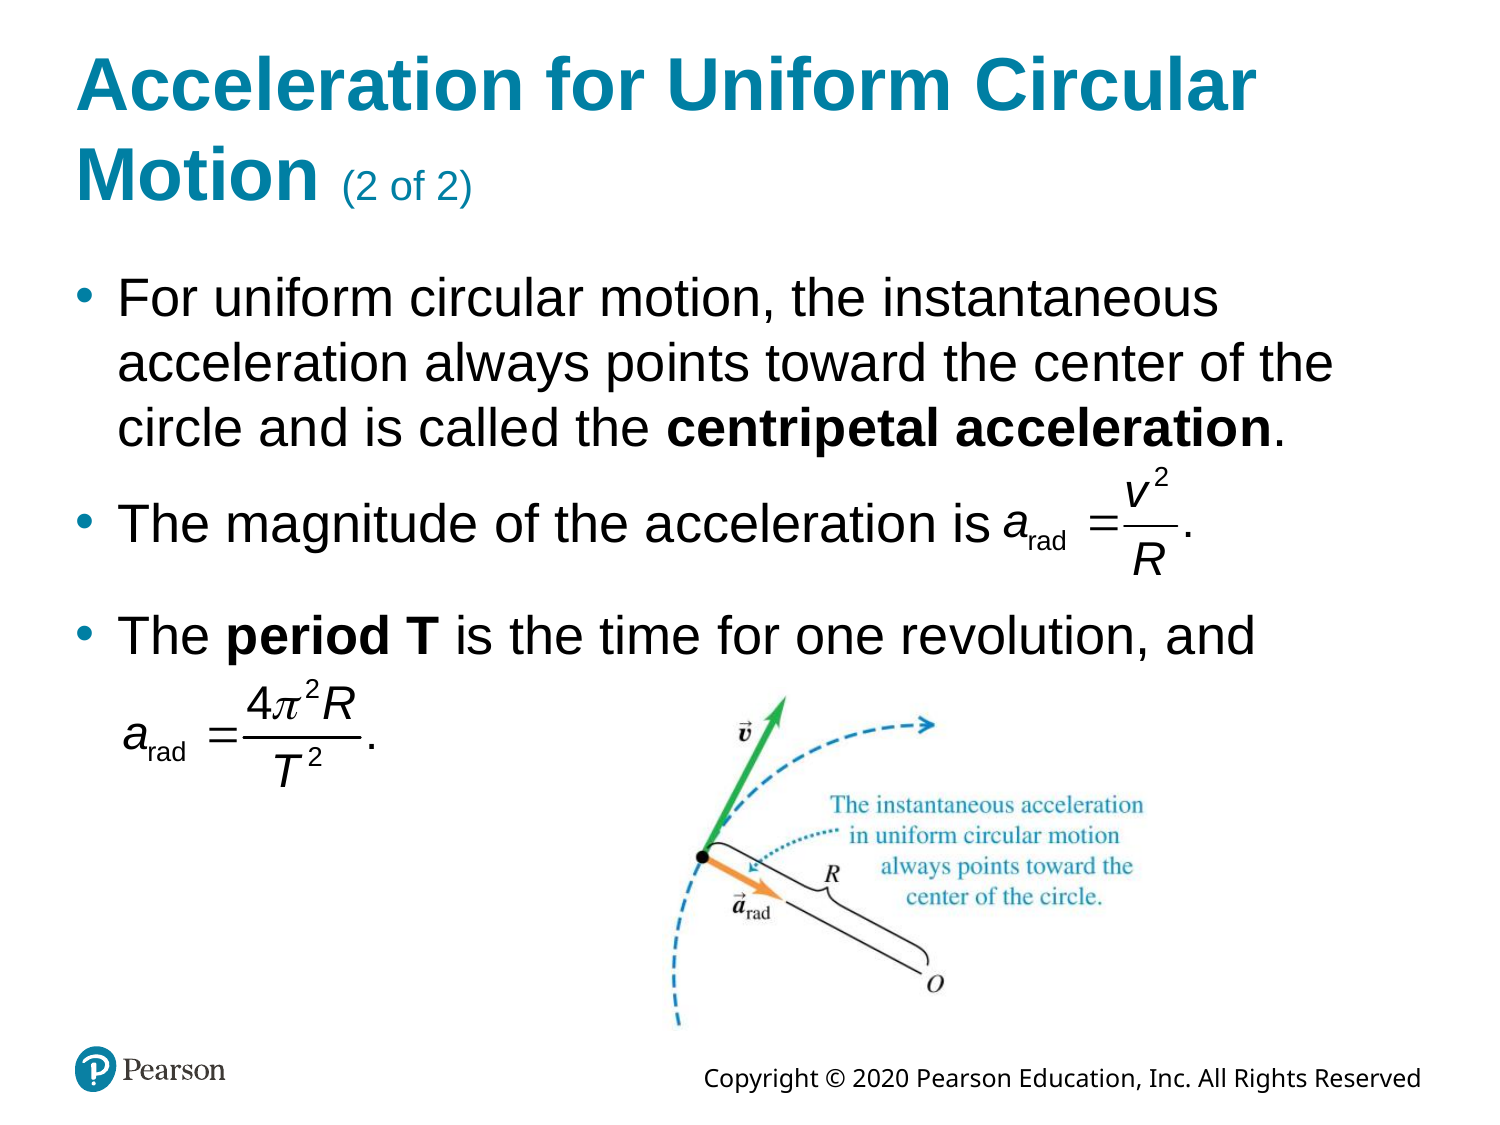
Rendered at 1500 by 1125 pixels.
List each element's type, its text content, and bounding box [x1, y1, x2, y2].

list The period T is the time for one revolution, and [75, 600, 1275, 663]
title Acceleration for Uniform Circular Motion (2 of 2) [75, 35, 1425, 216]
picture [662, 687, 1148, 1031]
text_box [996, 454, 1200, 586]
list For uniform circular motion, the instantaneous acceleration always points toward the center of the circle and is called the centripetal acceleration. The magnitude of the acceleration is [75, 262, 1425, 557]
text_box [116, 666, 386, 797]
